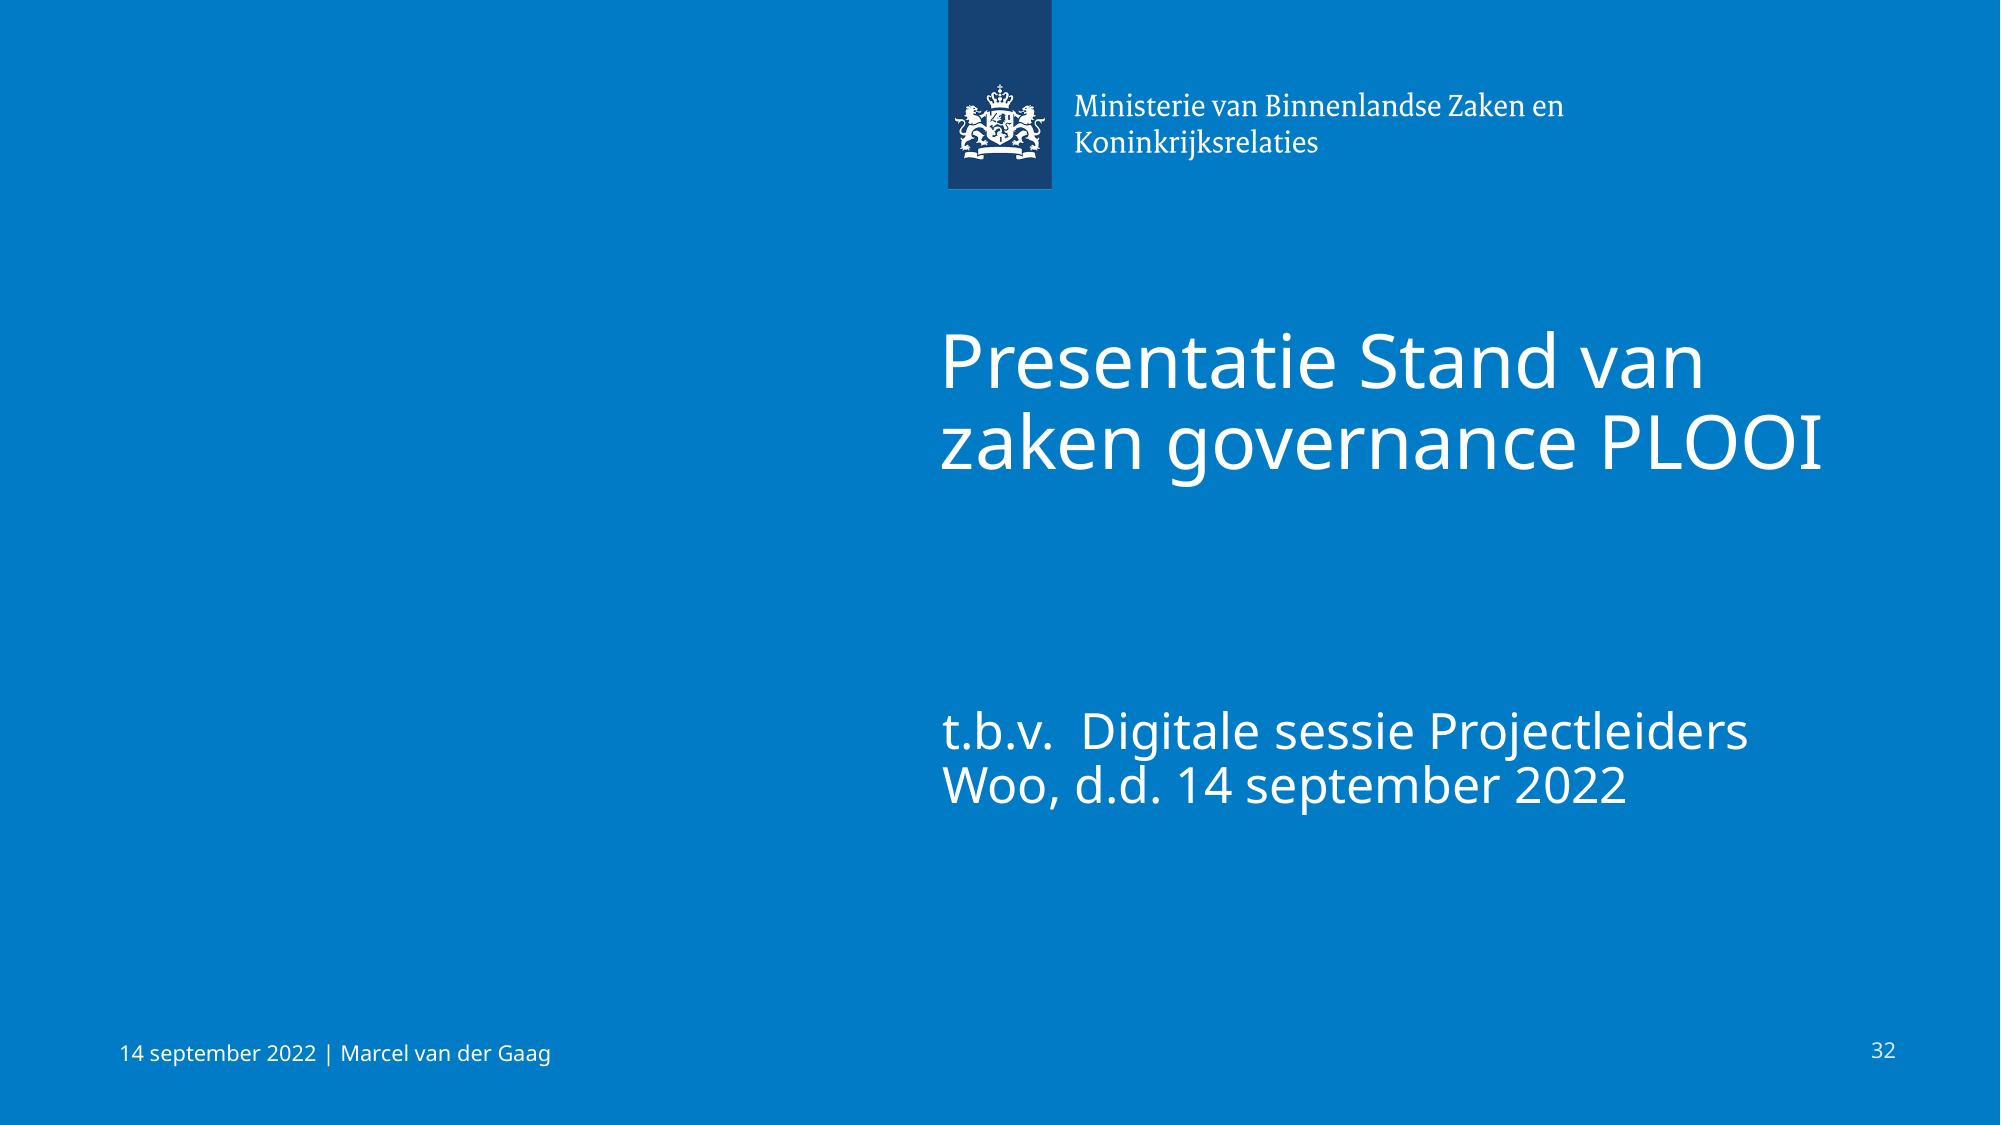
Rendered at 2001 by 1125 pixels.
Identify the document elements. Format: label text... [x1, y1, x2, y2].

footer 14 september 2022 | Marcel van der Gaag [104, 1020, 925, 1074]
picture [0, 0, 2000, 293]
slide_number 32 [1074, 1020, 1897, 1074]
title Presentatie Stand van zaken governance PLOOI [924, 308, 1897, 691]
subtitle t.b.v. Digitale sessie Projectleiders Woo, d.d. 14 september 2022 [924, 691, 1897, 912]
